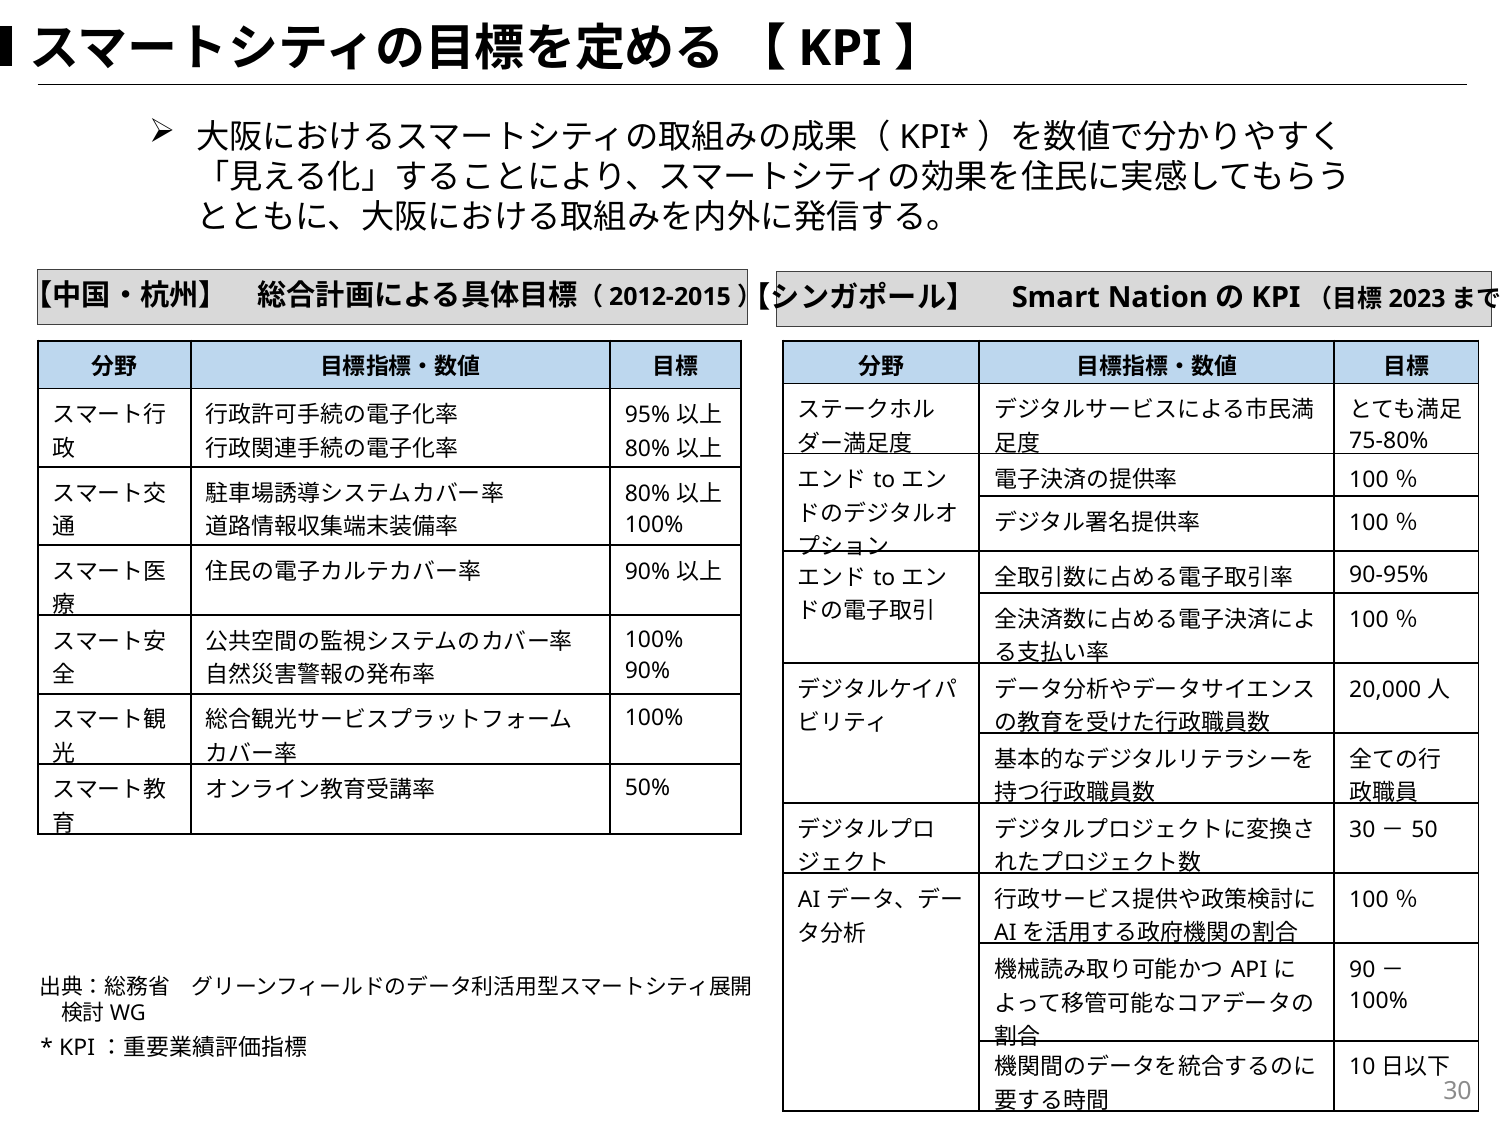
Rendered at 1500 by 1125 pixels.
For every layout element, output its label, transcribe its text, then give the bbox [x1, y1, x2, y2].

table_cell 20,000人 [1335, 664, 1478, 732]
text_box 大阪におけるスマートシティの取組みの成果（KPI*）を数値で分かりやすく「見える化」することにより、スマートシティの効果を住民に実感してもらうとともに、大阪における取組みを内外に発信する。 [134, 107, 1397, 243]
table_header 目標指標・数値 [980, 342, 1333, 383]
table_cell 電子決済の提供率 [980, 454, 1333, 495]
table_cell 50% [611, 765, 740, 833]
table_cell スマート交通 [39, 468, 190, 544]
table_cell 駐車場誘導システムカバー率 道路情報収集端末装備率 [192, 468, 609, 544]
table_cell 100％ [1335, 594, 1478, 662]
table_cell スマート行政 [39, 389, 190, 466]
table_header 目標 [1335, 342, 1478, 383]
table_cell デジタルケイパビリティ [784, 664, 978, 802]
table_cell 全決済数に占める電子決済による支払い率 [980, 594, 1333, 662]
table_cell スマート観光 [39, 695, 190, 763]
table_cell 100％ [1335, 874, 1478, 942]
table_cell エンドtoエンドの電子取引 [784, 552, 978, 662]
table_header 分野 [39, 342, 190, 388]
table_cell 総合観光サービスプラットフォームカバー率 [192, 695, 609, 763]
text_box 【中国・杭州】 総合計画による具体目標（2012-2015） [37, 269, 748, 325]
table_cell デジタルサービスによる市民満足度 [980, 384, 1333, 453]
table_cell エンドtoエンドのデジタルオプション [784, 454, 978, 550]
table_cell 90%以上 [611, 546, 740, 614]
table_cell 機関間のデータを統合するのに要する時間 [980, 1042, 1333, 1110]
table_cell ステークホルダー満足度 [784, 384, 978, 453]
table_cell 90－100% [1335, 944, 1478, 1040]
table_cell 100% 90% [611, 616, 740, 693]
table_cell 95%以上 80%以上 [611, 389, 740, 466]
table_header 目標指標・数値 [192, 342, 609, 388]
table_cell 機械読み取り可能かつAPIによって移管可能なコアデータの割合 [980, 944, 1333, 1040]
table_cell 100% [611, 695, 740, 763]
table_cell デジタルプロジェクト [784, 804, 978, 872]
table_cell 住民の電子カルテカバー率 [192, 546, 609, 614]
table_cell 80%以上 100% [611, 468, 740, 544]
table_cell 公共空間の監視システムのカバー率 自然災害警報の発布率 [192, 616, 609, 693]
table_cell 行政サービス提供や政策検討にAIを活用する政府機関の割合 [980, 874, 1333, 942]
table_cell 全ての行政職員 [1335, 734, 1478, 802]
text_box * KPI：重要業績評価指標 [25, 1024, 323, 1067]
text_box 出典：総務省 グリーンフィールドのデータ利活用型スマートシティ展開 検討WG [24, 965, 775, 1033]
table_cell 全取引数に占める電子取引率 [980, 552, 1333, 592]
text_box 【シンガポール】 Smart NationのKPI（目標2023まで） [776, 271, 1492, 327]
table_cell 90-95% [1335, 552, 1478, 592]
table_cell スマート教育 [39, 765, 190, 833]
table_cell オンライン教育受講率 [192, 765, 609, 833]
table_cell デジタルプロジェクトに変換されたプロジェクト数 [980, 804, 1333, 872]
table_cell とても満足75-80% [1335, 384, 1478, 453]
table_cell 100％ [1335, 497, 1478, 550]
table_cell 基本的なデジタルリテラシーを持つ行政職員数 [980, 734, 1333, 802]
table_cell 100％ [1335, 454, 1478, 495]
table_cell AIデータ、データ分析 [784, 874, 978, 1110]
table_cell スマート医療 [39, 546, 190, 614]
table_cell 30－50 [1335, 804, 1478, 872]
table_cell デジタル署名提供率 [980, 497, 1333, 550]
table_cell スマート安全 [39, 616, 190, 693]
table_cell 10日以下 [1335, 1042, 1478, 1110]
slide_number 30 [1149, 1061, 1487, 1122]
text_box ■スマートシティの目標を定める 【KPI】 [0, 7, 960, 83]
table_cell データ分析やデータサイエンスの教育を受けた行政職員数 [980, 664, 1333, 732]
table_header 分野 [784, 342, 978, 383]
table_cell 行政許可手続の電子化率 行政関連手続の電子化率 [192, 389, 609, 466]
table_header 目標 [611, 342, 740, 388]
